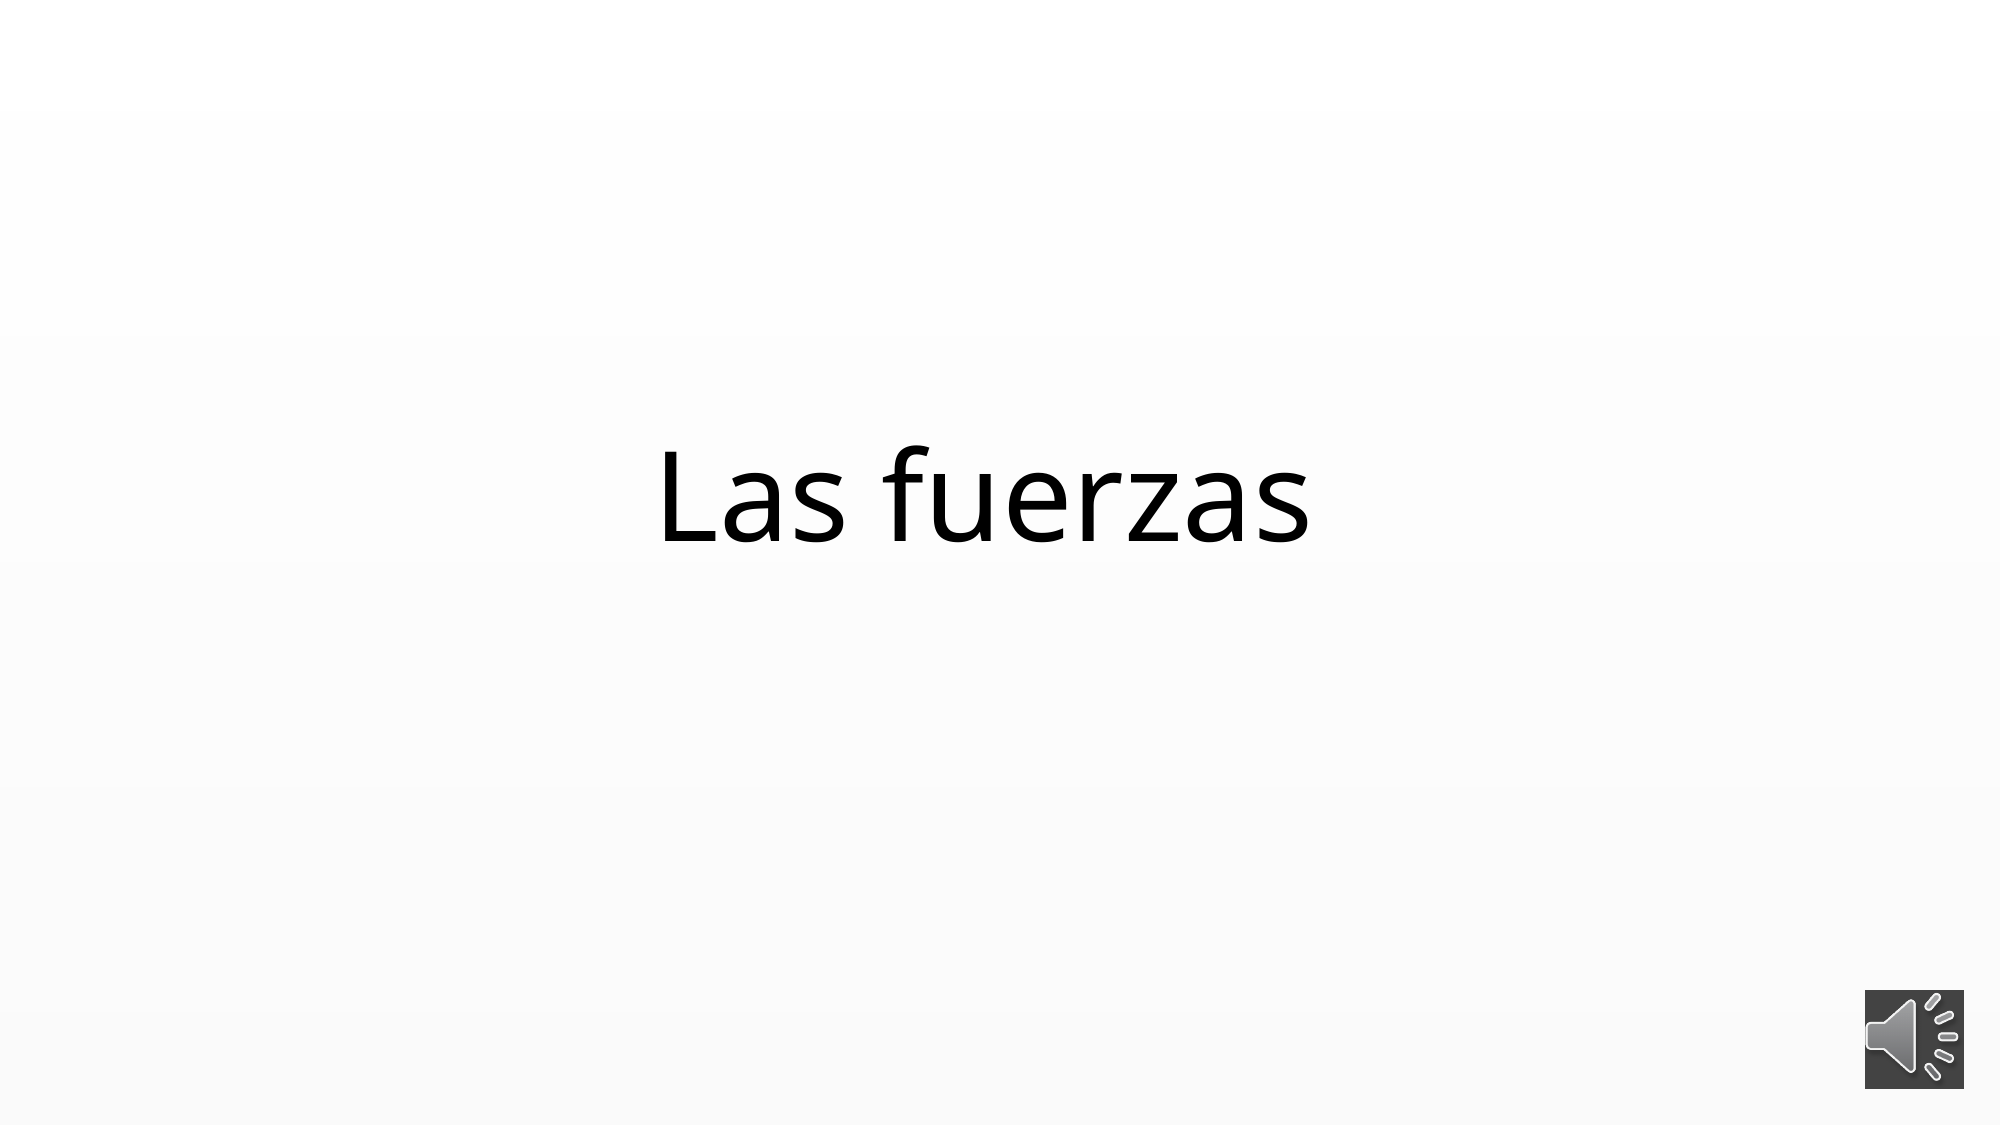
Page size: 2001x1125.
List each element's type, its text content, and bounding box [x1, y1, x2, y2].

picture [1864, 989, 1965, 1090]
title Las fuerzas [249, 184, 1750, 576]
